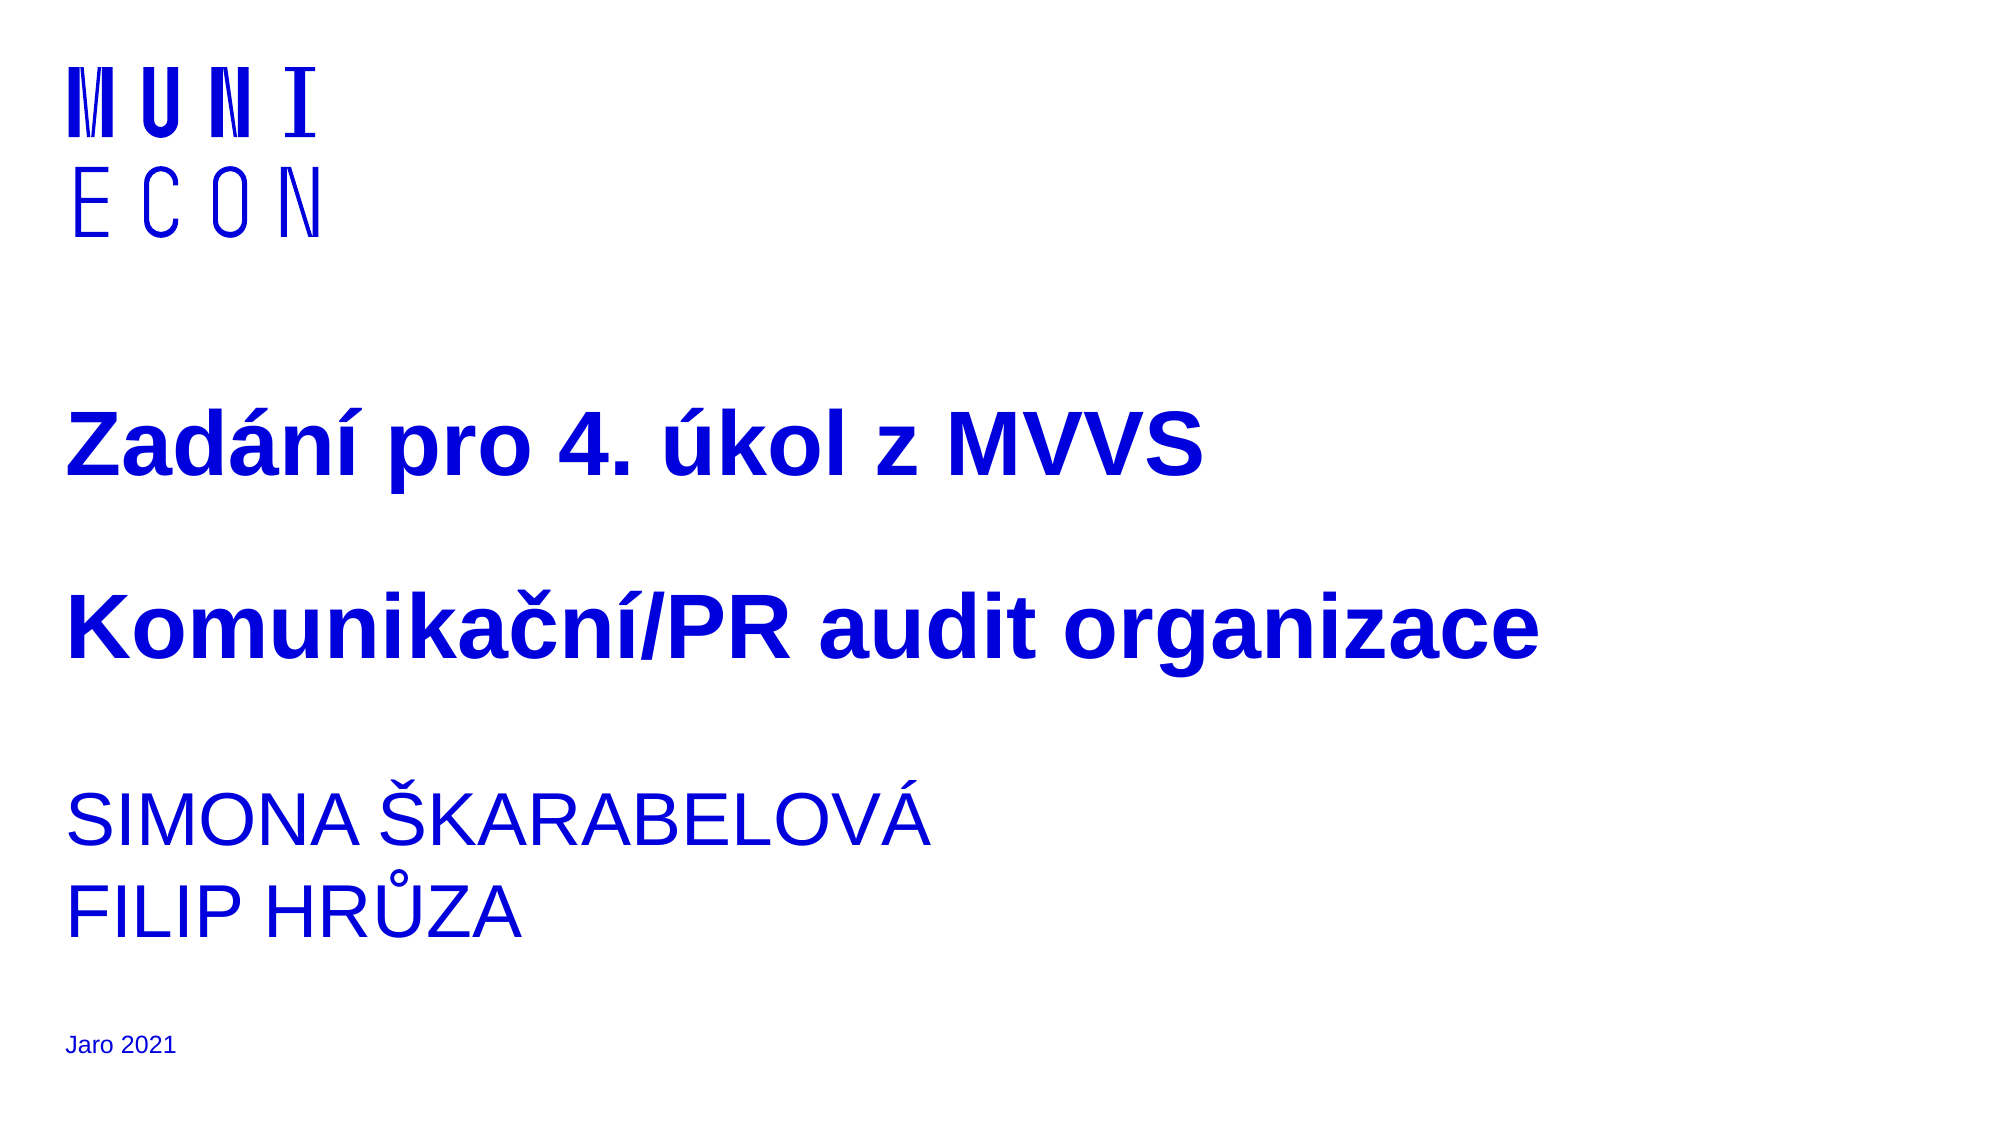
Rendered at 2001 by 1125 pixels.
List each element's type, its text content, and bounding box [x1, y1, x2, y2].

title Zadání pro 4. úkol z MVVS Komunikační/PR audit organizace SIMONA ŠKARABELOVÁ FILIP HRŮZA SIMONA ŠKARABELOVÁ FILIP HRŮZA [65, 310, 1930, 668]
footer Jaro 2021 [65, 1023, 1365, 1065]
